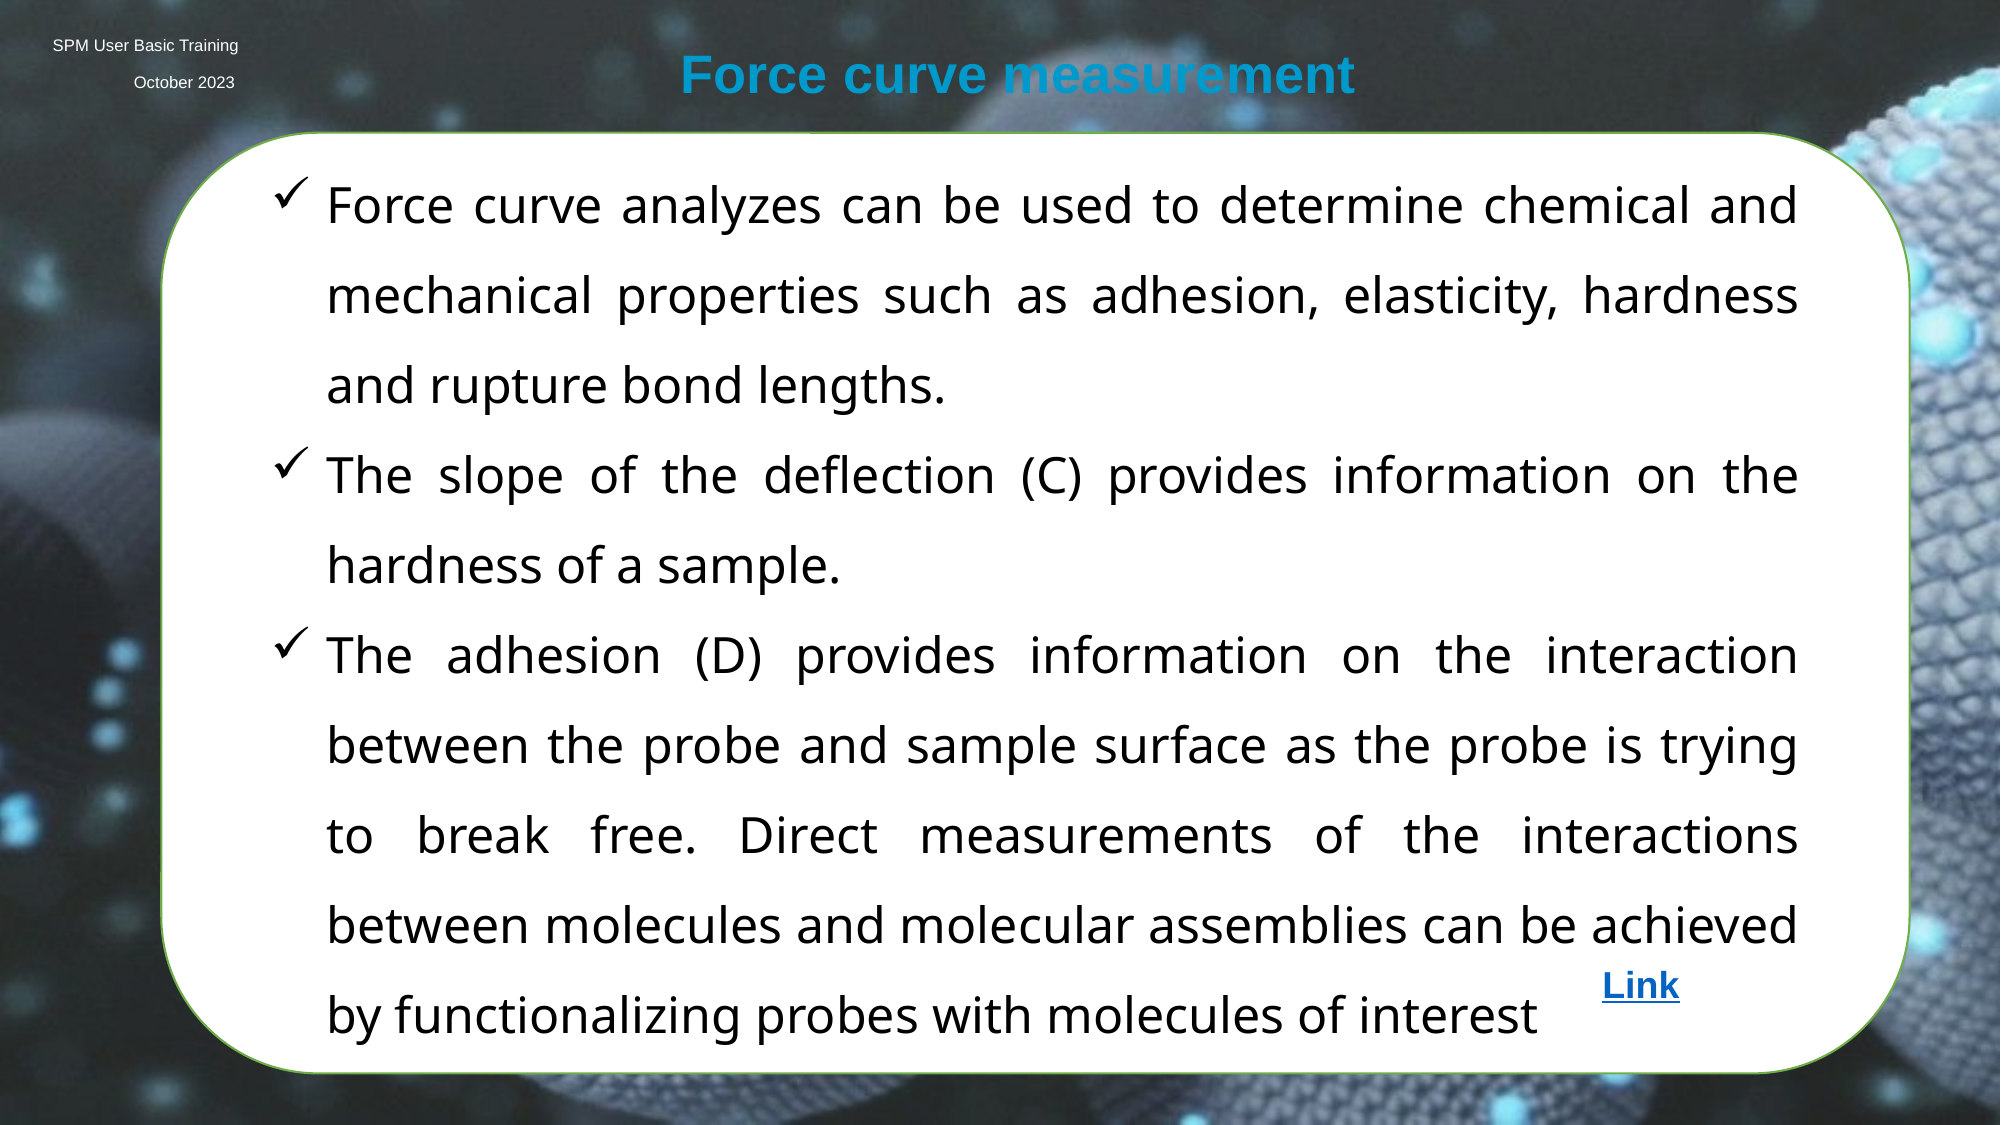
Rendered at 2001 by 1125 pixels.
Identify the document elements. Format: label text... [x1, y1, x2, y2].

text_box SPM User Basic Training [31, 34, 239, 52]
text_box October 2023 [101, 71, 240, 90]
text_box Force curve analyzes can be used to determine chemical and mechanical properties such as adhesion, elasticity, hardness and rupture bond lengths. The slope of the deflection (C) provides information on the hardness of a sample. The adhesion (D) provides information on the interaction between the probe and sample surface as the probe is trying to break free. Direct measurements of the interactions between molecules and molecular assemblies can be achieved by functionalizing probes with molecules of interest [255, 135, 1816, 1035]
text_box Link [1292, 955, 1695, 1014]
text_box Force curve measurement [287, 39, 1750, 107]
text_box [285, 131, 1785, 135]
text_box [160, 144, 1911, 1075]
